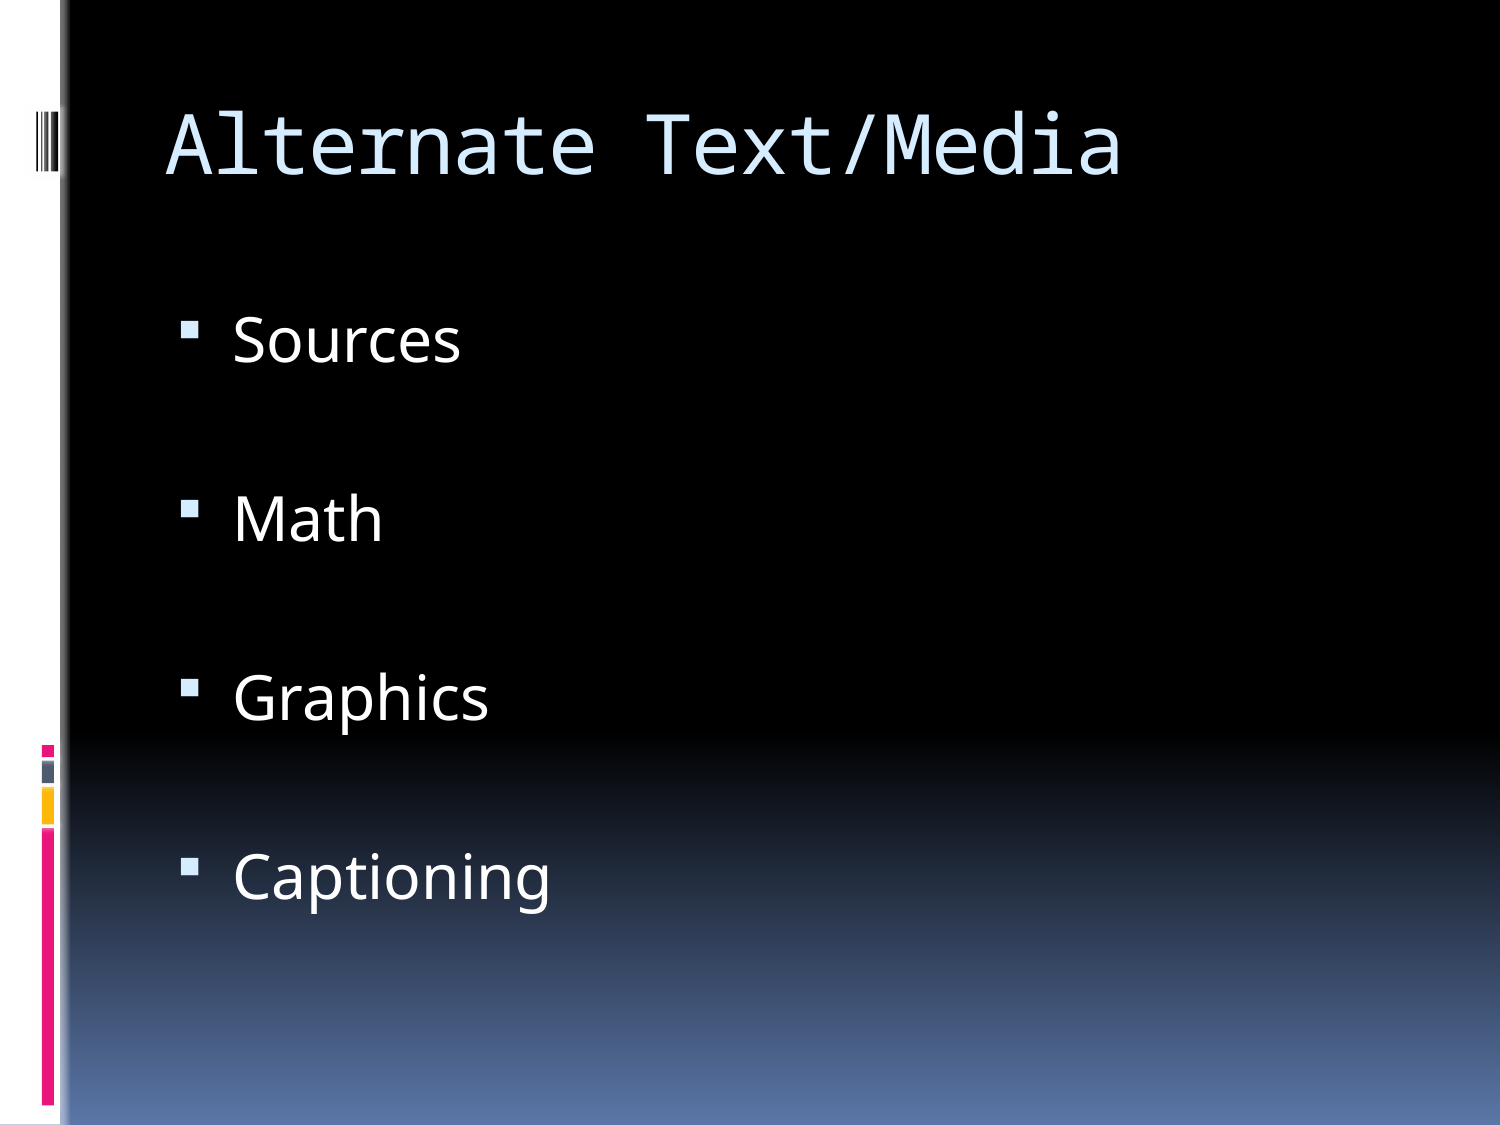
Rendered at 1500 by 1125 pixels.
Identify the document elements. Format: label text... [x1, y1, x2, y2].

title Alternate Text/Media [150, 83, 1425, 234]
list Sources Math Graphics Captioning [150, 292, 1425, 1043]
